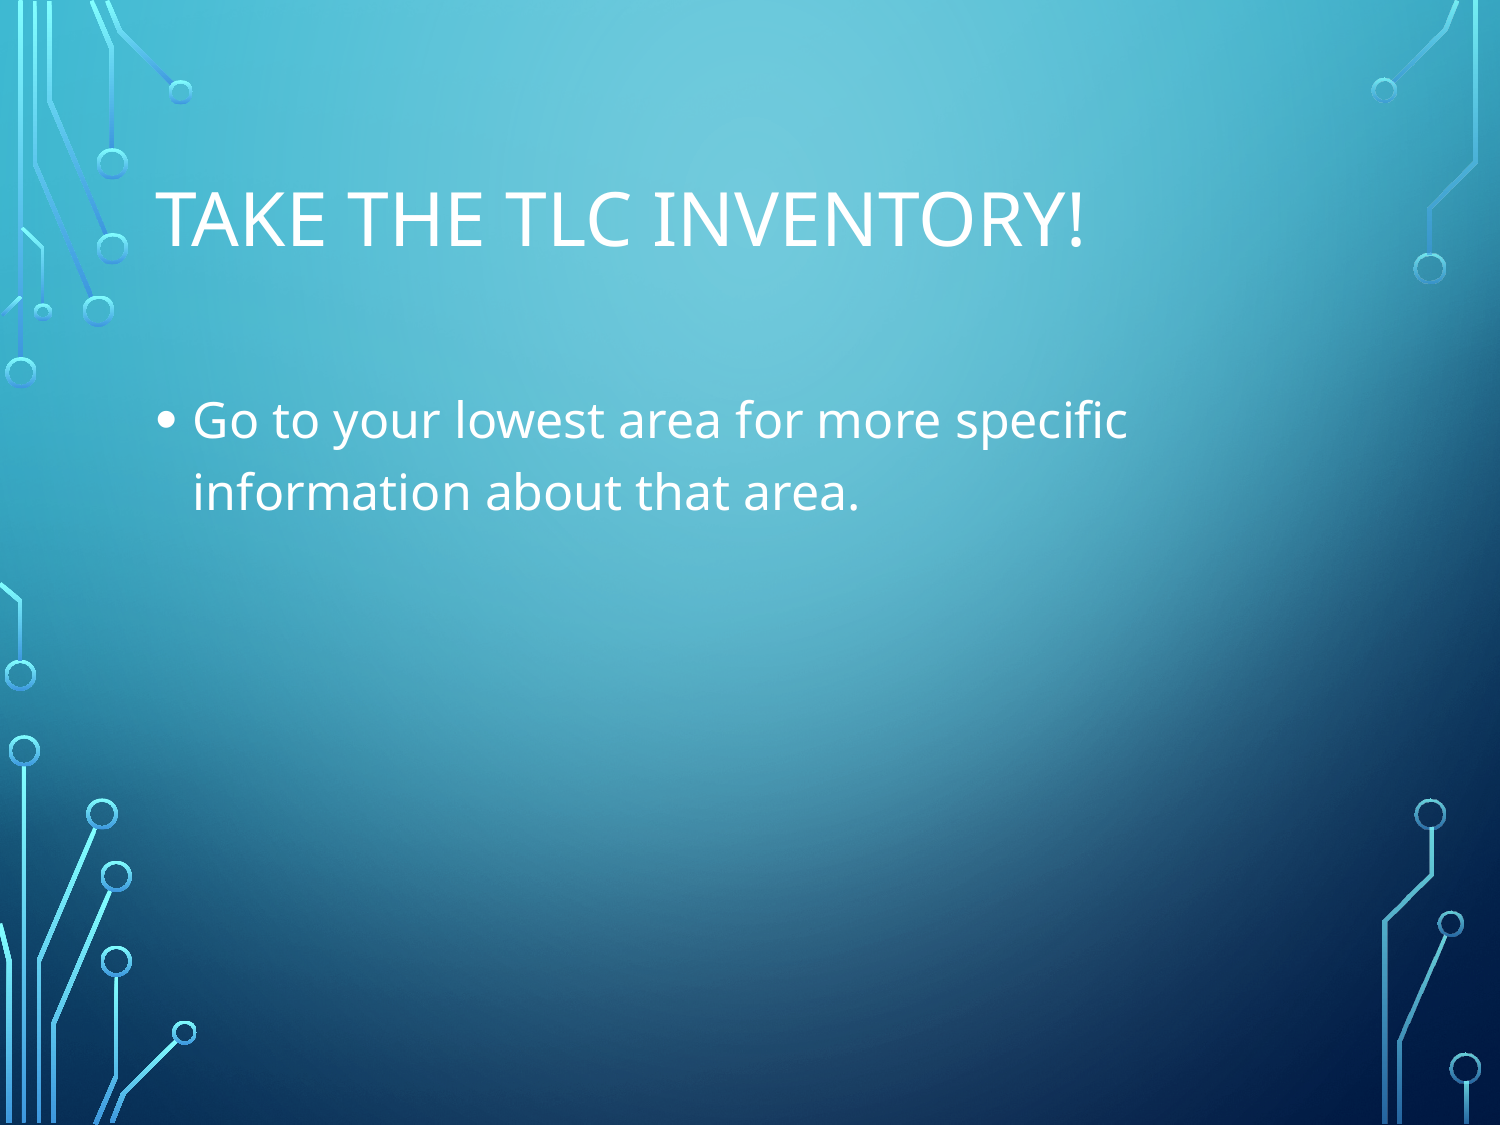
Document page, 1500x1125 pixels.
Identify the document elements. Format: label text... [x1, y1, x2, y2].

title Take the TLC Inventory! [140, 101, 1360, 344]
list Go to your lowest area for more specific information about that area. [140, 369, 1360, 950]
